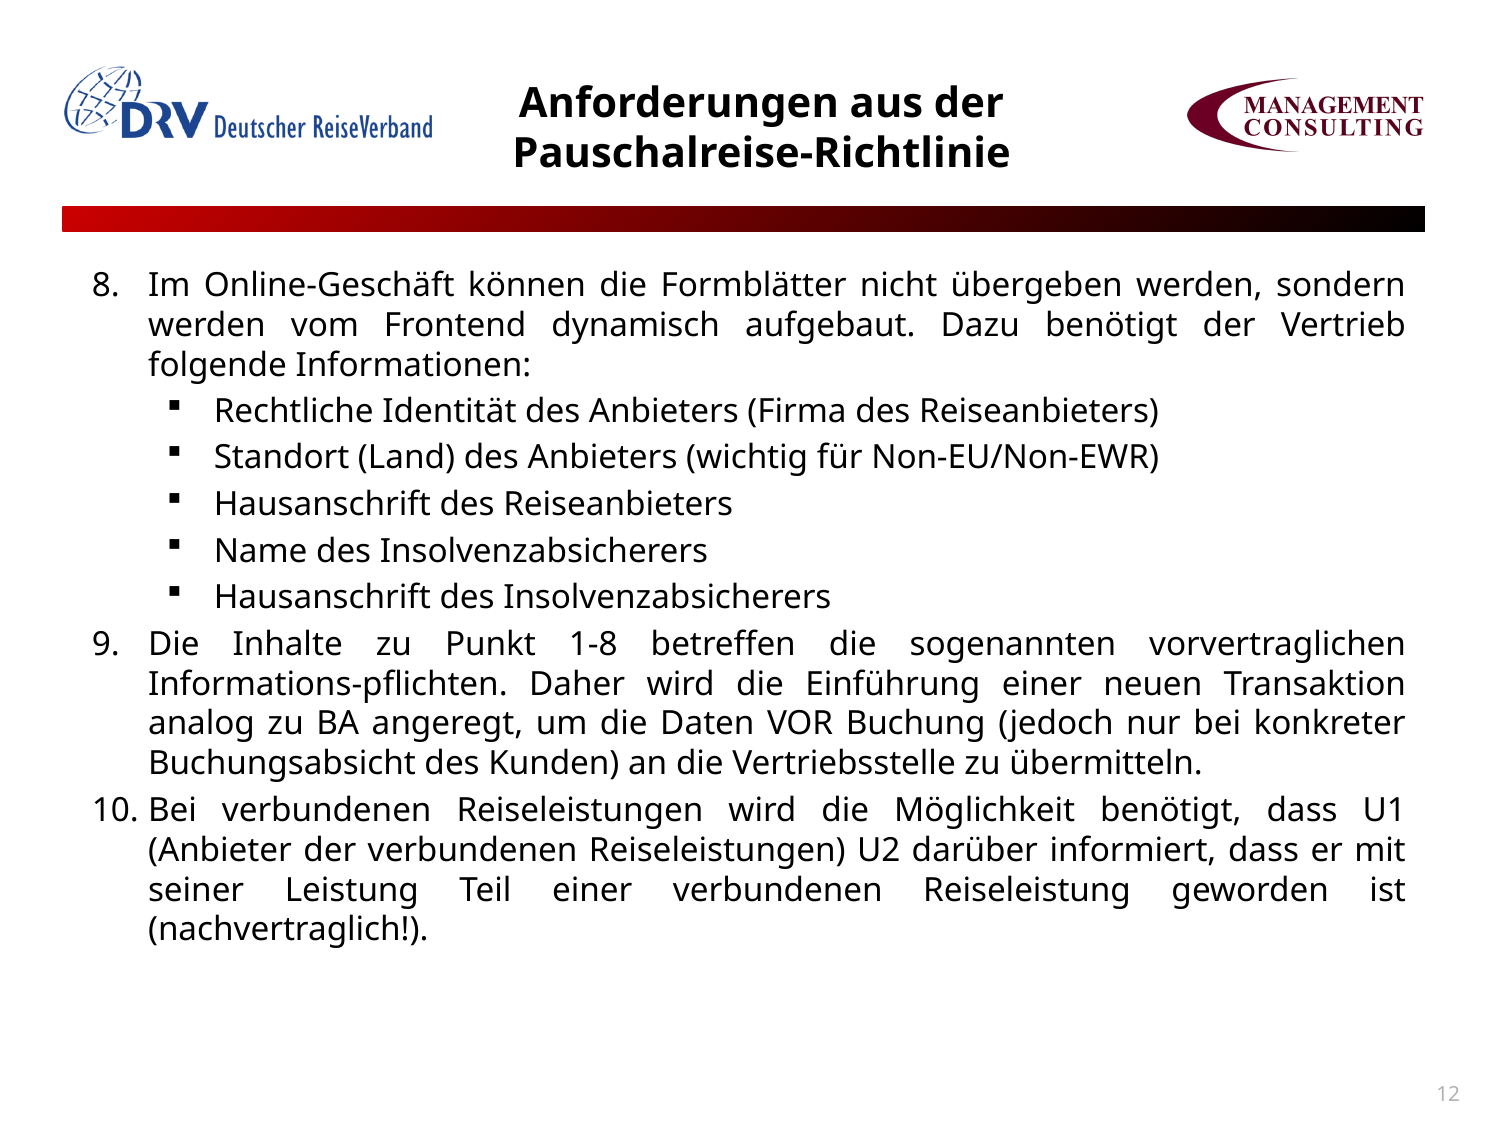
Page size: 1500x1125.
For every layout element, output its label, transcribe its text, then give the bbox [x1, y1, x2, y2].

title Anforderungen aus der Pauschalreise-Richtlinie [454, 56, 1070, 195]
list Im Online-Geschäft können die Formblätter nicht übergeben werden, sondern werden vom Frontend dynamisch aufgebaut. Dazu benötigt der Vertrieb folgende Informationen: Rechtliche Identität des Anbieters (Firma des Reiseanbieters) Standort (Land) des Anbieters (wichtig für Non-EU/Non-EWR) Hausanschrift des Reiseanbieters Name des Insolvenzabsicherers Hausanschrift des Insolvenzabsicherers Die Inhalte zu Punkt 1-8 betreffen die sogenannten vorvertraglichen Informations-pflichten. Daher wird die Einführung einer neuen Transaktion analog zu BA angeregt, um die Daten VOR Buchung (jedoch nur bei konkreter Buchungsabsicht des Kunden) an die Vertriebsstelle zu übermitteln. Bei verbundenen Reiseleistungen wird die Möglichkeit benötigt, dass U1 (Anbieter der verbundenen Reiseleistungen) U2 darüber informiert, dass er mit seiner Leistung Teil einer verbundenen Reiseleistung geworden ist (nachvertraglich!). [76, 255, 1424, 1083]
slide_number 12 [1125, 1065, 1475, 1125]
picture [1187, 78, 1424, 152]
picture [64, 66, 432, 138]
